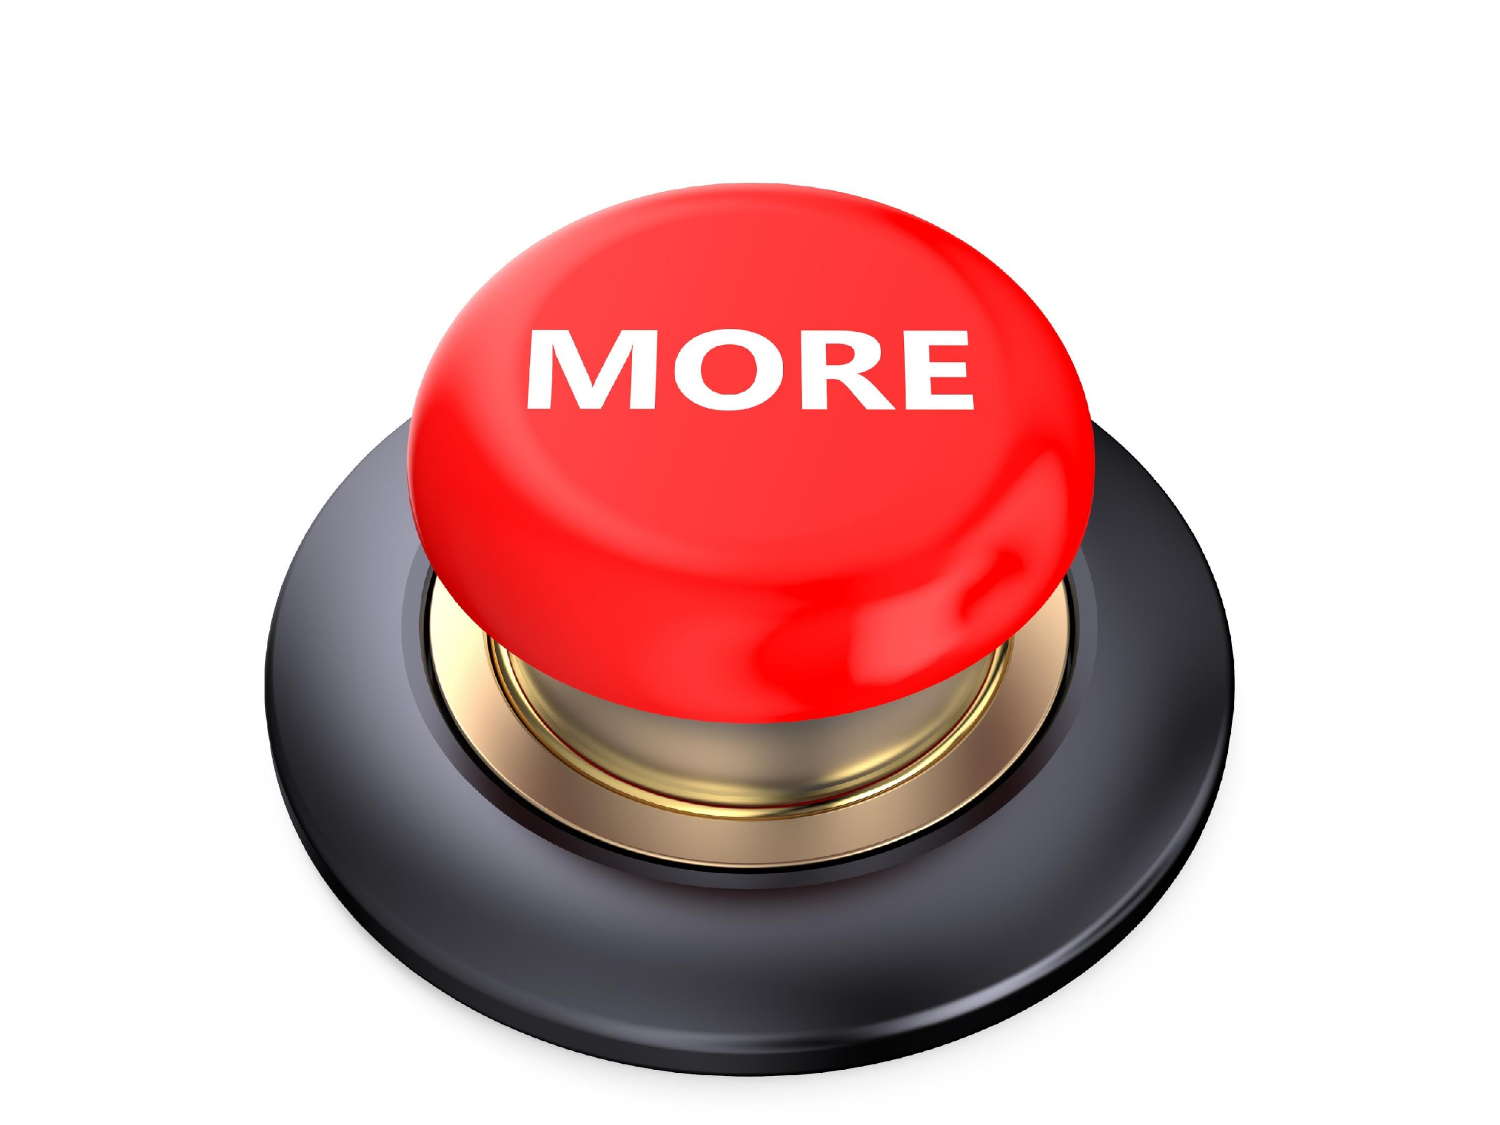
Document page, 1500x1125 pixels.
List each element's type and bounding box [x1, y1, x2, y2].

picture [6, 139, 1500, 1125]
